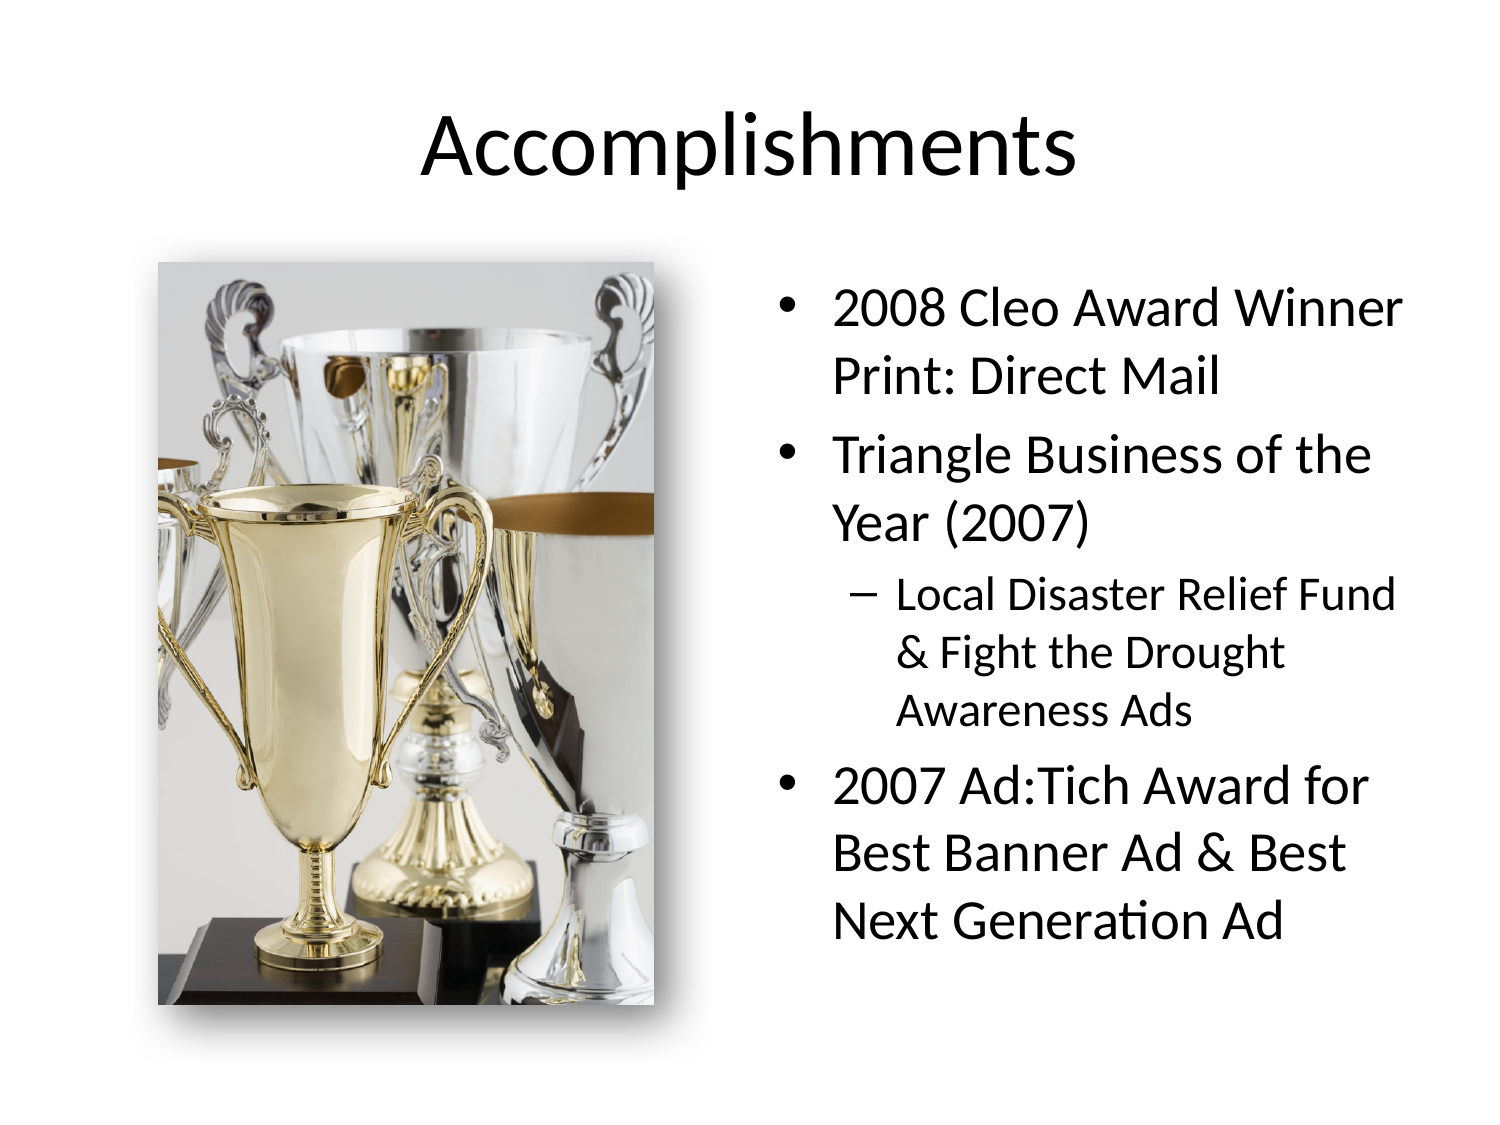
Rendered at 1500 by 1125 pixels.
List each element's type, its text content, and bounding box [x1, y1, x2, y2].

title Accomplishments [75, 45, 1425, 233]
list 2008 Cleo Award Winner Print: Direct Mail Triangle Business of the Year (2007) Local Disaster Relief Fund & Fight the Drought Awareness Ads 2007 Ad:Tich Award for Best Banner Ad & Best Next Generation Ad [762, 262, 1425, 1005]
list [158, 262, 655, 1006]
